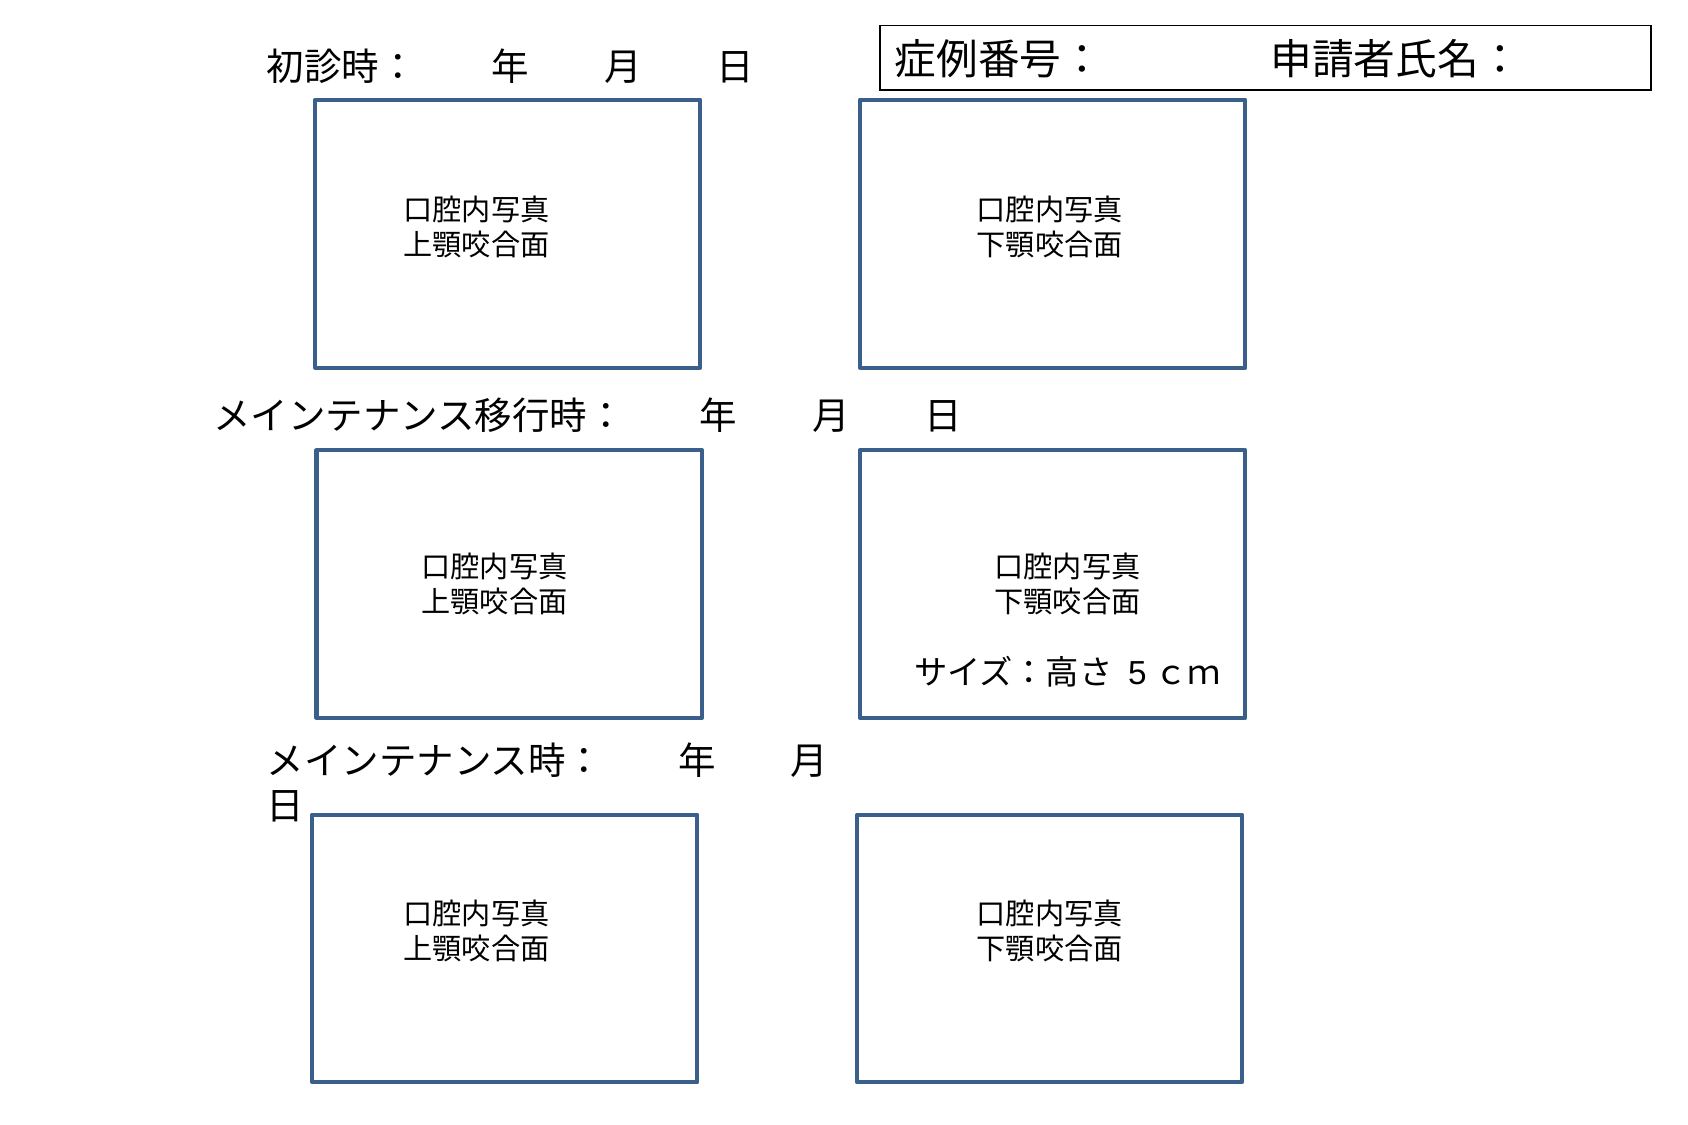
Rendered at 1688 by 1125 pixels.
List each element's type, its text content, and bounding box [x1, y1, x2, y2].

text_box 口腔内写真 上顎咬合面 [359, 184, 594, 269]
text_box 口腔内写真 下顎咬合面 [932, 887, 1167, 973]
text_box [310, 835, 699, 1084]
text_box メインテナンス移行時： 年 月 日 [198, 384, 978, 445]
text_box メインテナンス時： 年 月 日 [251, 729, 930, 835]
text_box [855, 813, 1244, 1084]
text_box 口腔内写真 上顎咬合面 [359, 888, 594, 973]
text_box [313, 98, 702, 370]
text_box [858, 98, 1247, 370]
text_box 口腔内写真 下顎咬合面 [932, 183, 1167, 269]
text_box 口腔内写真 上顎咬合面 [377, 541, 612, 626]
text_box 症例番号： 申請者氏名： [879, 25, 1651, 91]
text_box 口腔内写真 下顎咬合面 [950, 541, 1185, 626]
text_box [858, 448, 1247, 720]
text_box 初診時： 年 月 日 [251, 35, 930, 96]
text_box サイズ：高さ 5ｃｍ [899, 643, 1236, 699]
text_box [314, 448, 704, 720]
